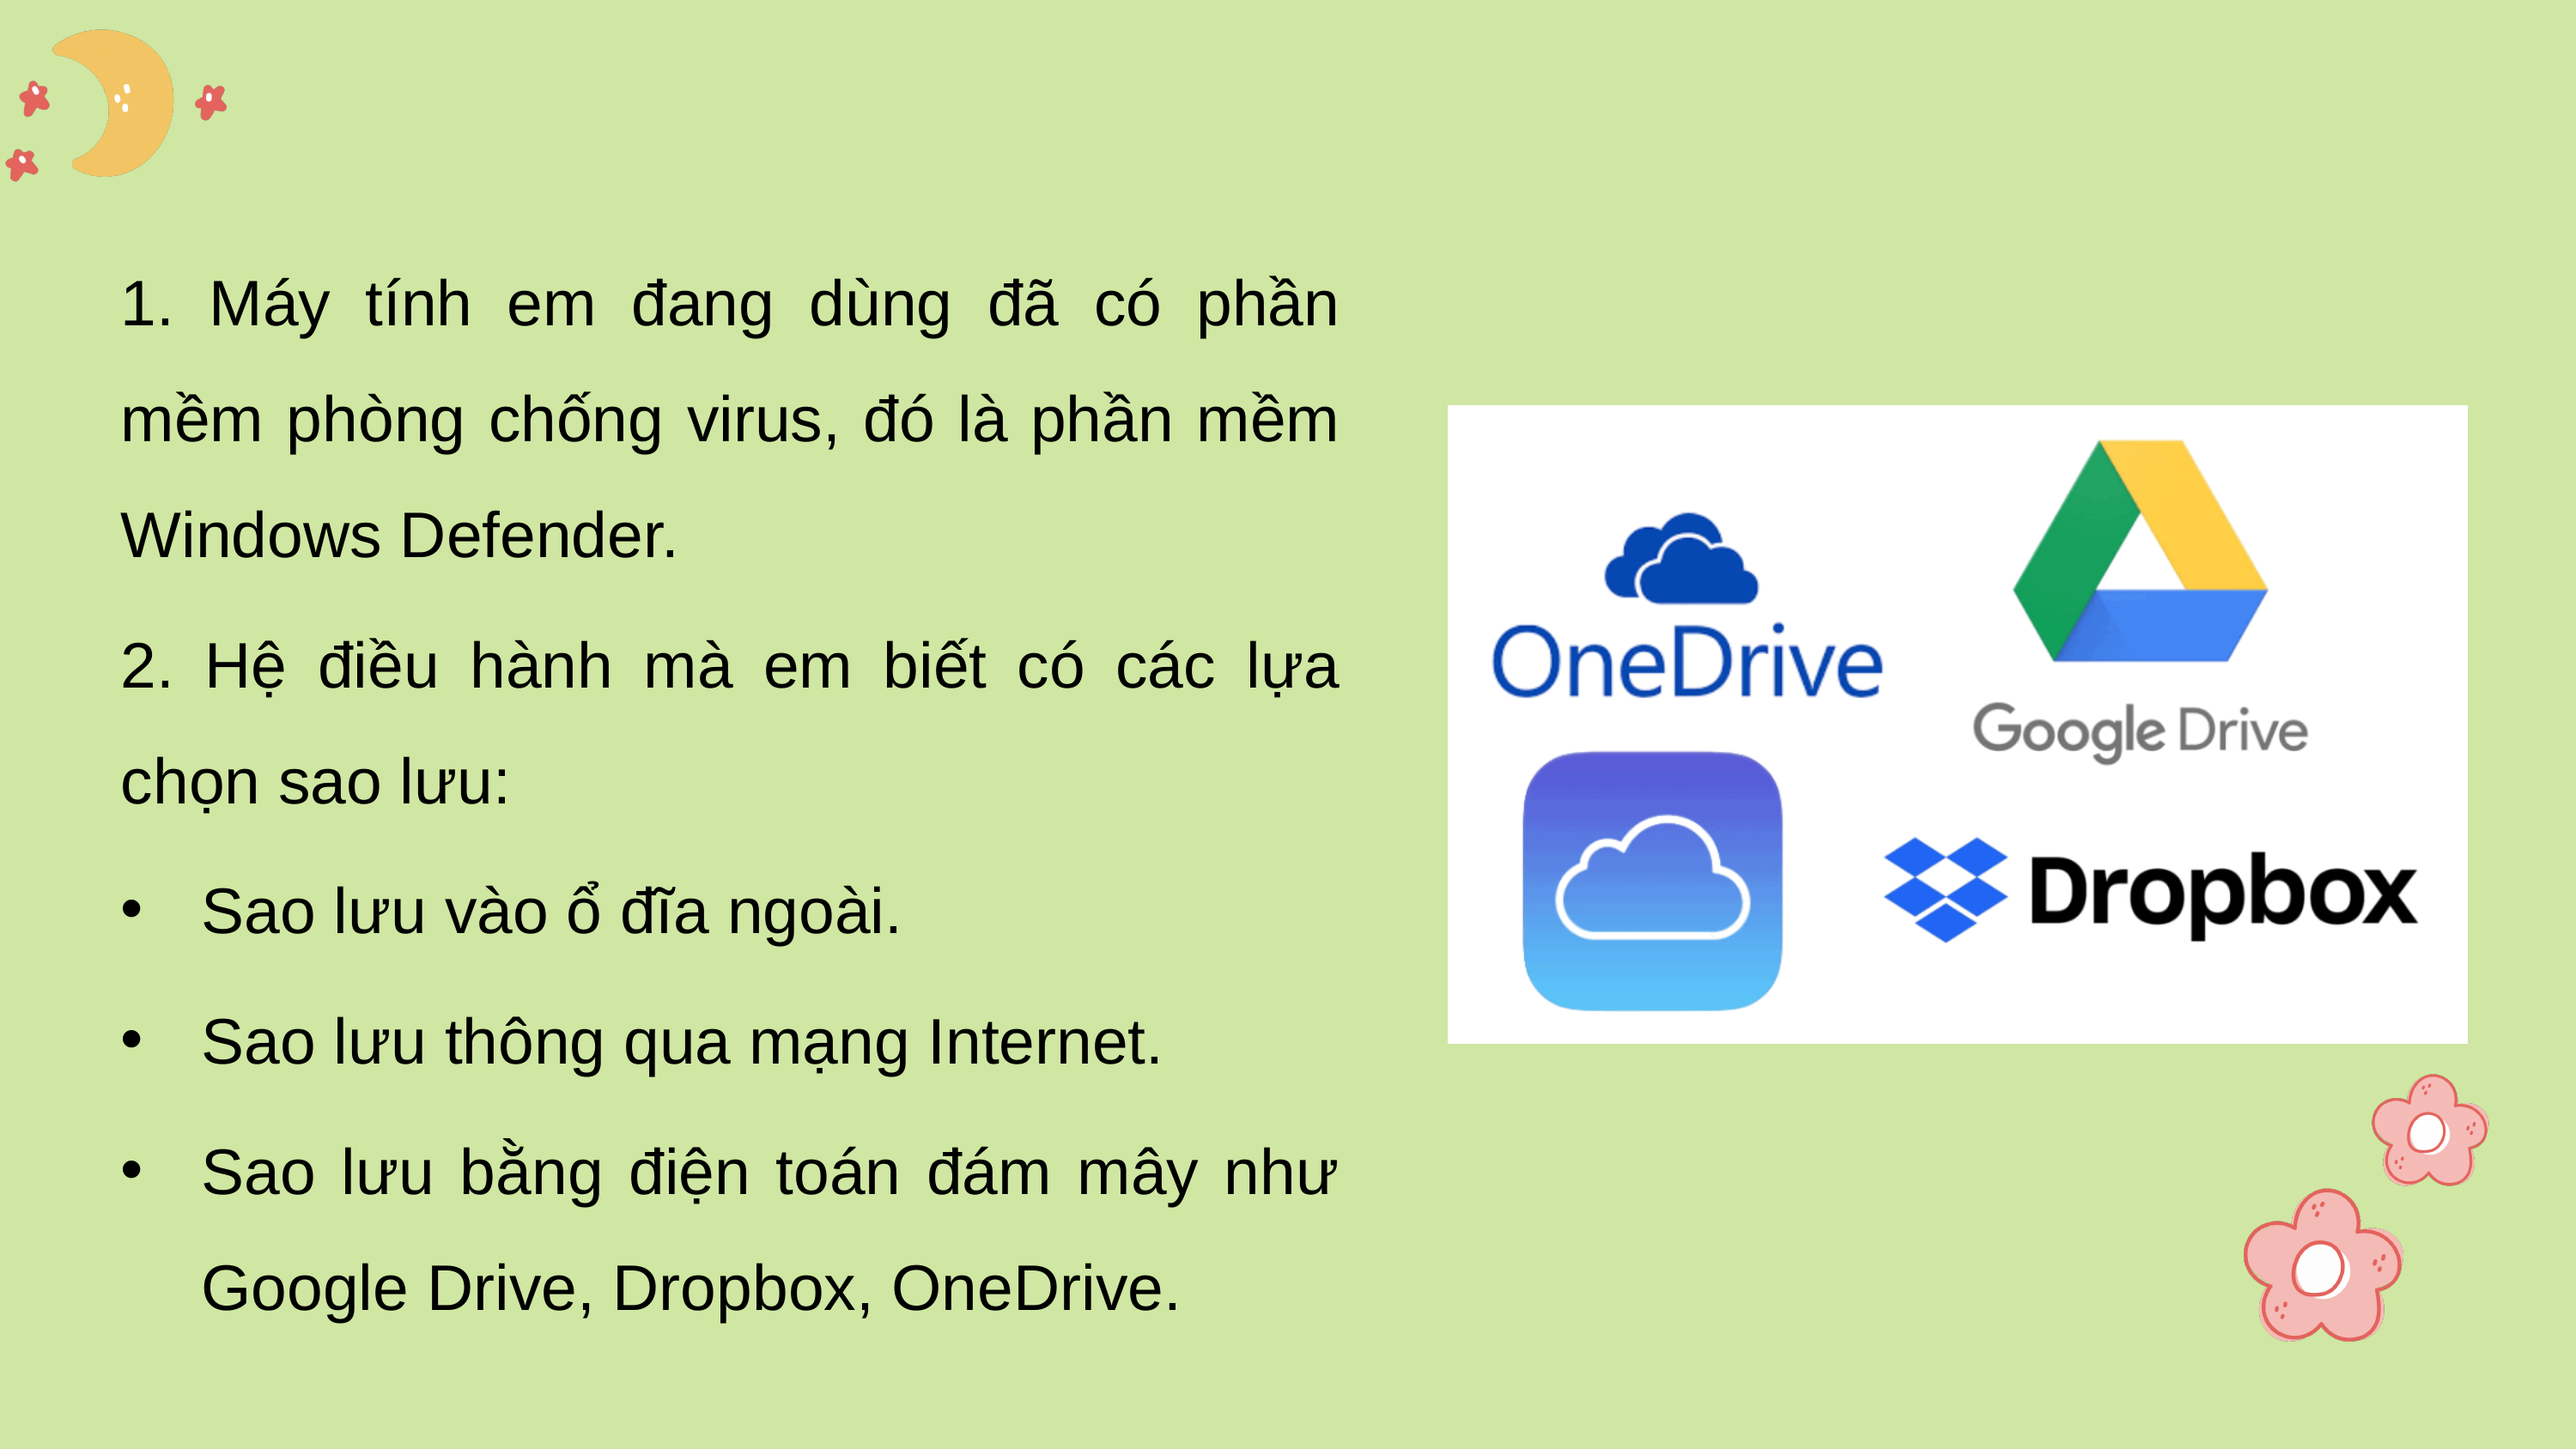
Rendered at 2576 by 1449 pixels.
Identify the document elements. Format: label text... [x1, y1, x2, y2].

picture [1448, 404, 2469, 1044]
text_box 1. Máy tính em đang dùng đã có phần mềm phòng chống virus, đó là phần mềm Windows Defender. 2. Hệ điều hành mà em biết có các lựa chọn sao lưu: Sao lưu vào ổ đĩa ngoài. Sao lưu thông qua mạng Internet. Sao lưu bằng điện toán đám mây như Google Drive, Dropbox, OneDrive. [108, 215, 1353, 1330]
picture [0, 0, 241, 215]
picture [2242, 1074, 2492, 1346]
